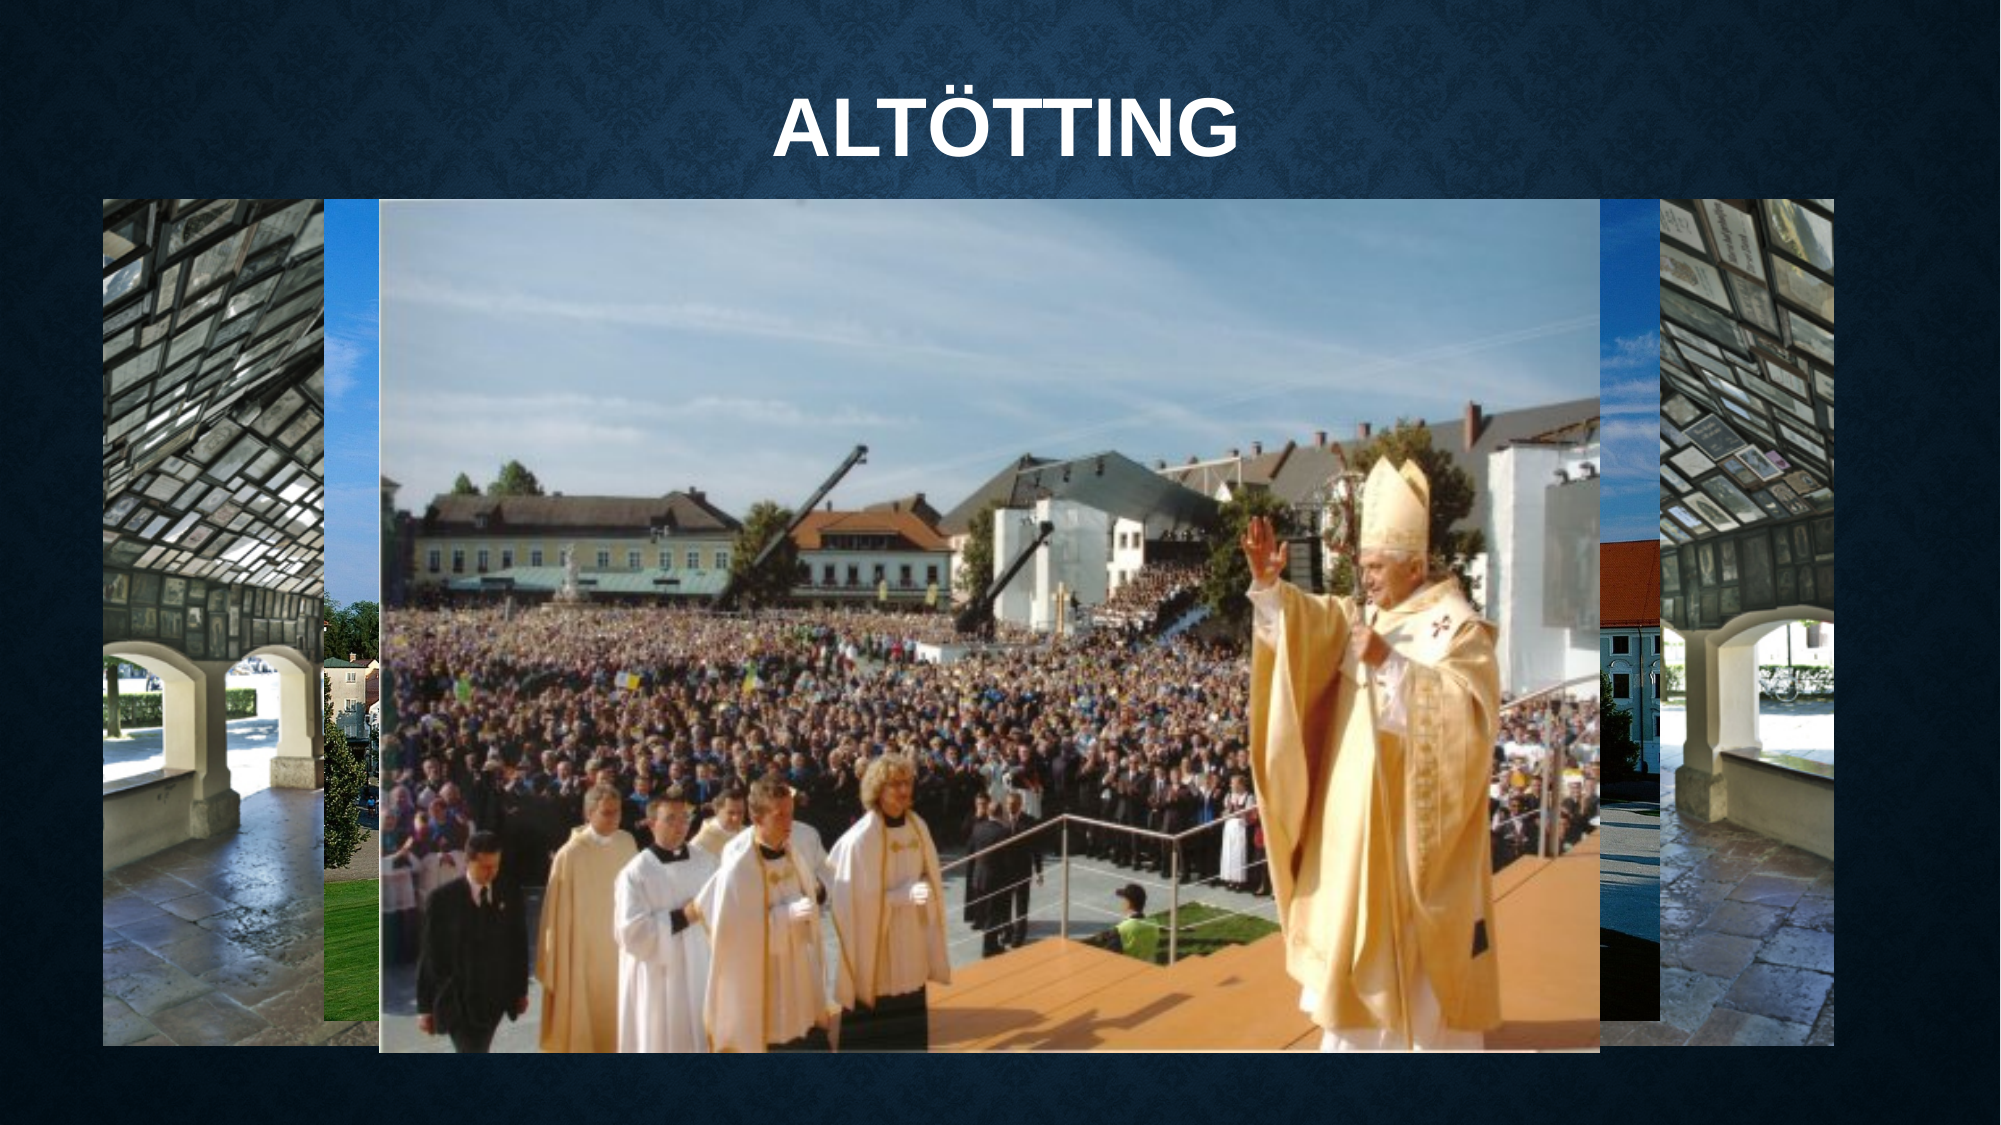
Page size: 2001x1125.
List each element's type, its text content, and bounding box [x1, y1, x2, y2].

picture [103, 198, 1835, 1054]
title Altötting [157, 20, 1856, 239]
